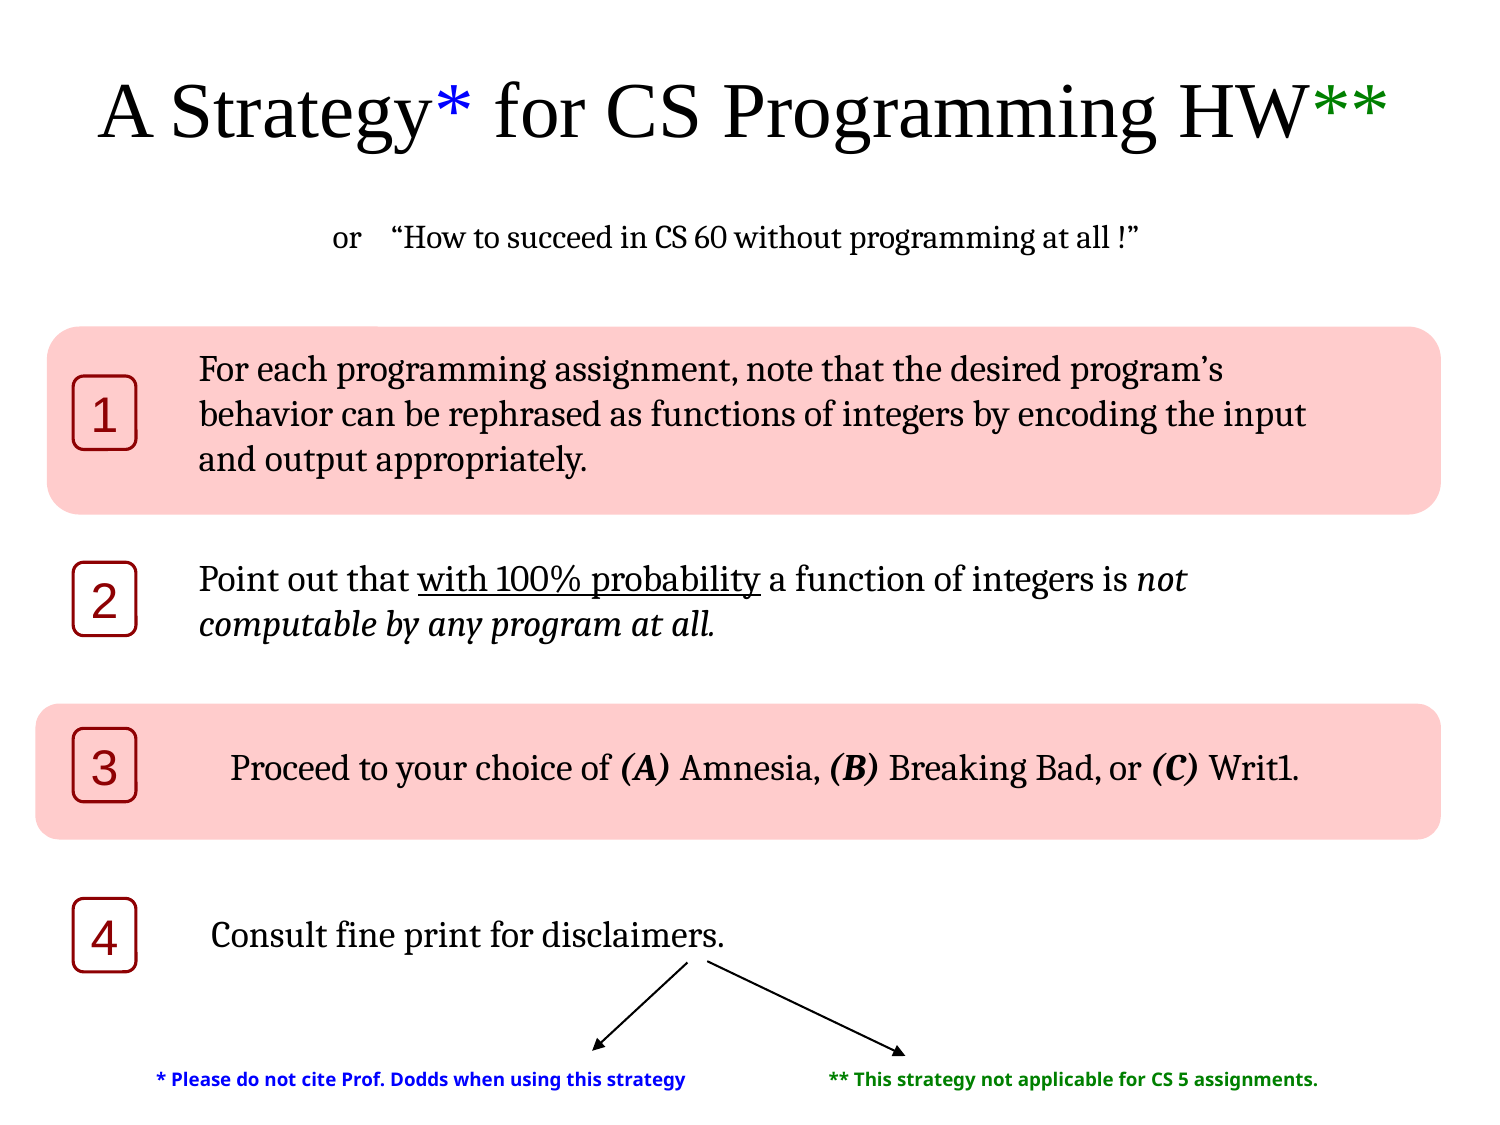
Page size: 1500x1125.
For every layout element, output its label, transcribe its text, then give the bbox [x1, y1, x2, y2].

text_box * Please do not cite Prof. Dodds when using this strategy [141, 1060, 700, 1098]
text_box Point out that with 100% probability a function of integers is not computable by any program at all. [183, 546, 1250, 652]
text_box ** This strategy not applicable for CS 5 assignments. [813, 1060, 1333, 1098]
text_box 3 [73, 728, 136, 802]
text_box or “How to succeed in CS 60 without programming at all !” [193, 207, 1280, 263]
text_box [35, 703, 1441, 840]
text_box [46, 326, 1441, 515]
text_box Proceed to your choice of (A) Amnesia, (B) Breaking Bad, or (C) Writ1. [215, 735, 1315, 796]
text_box [592, 962, 688, 1051]
text_box [707, 961, 906, 1057]
text_box Consult fine print for disclaimers. [196, 902, 741, 963]
text_box 1 [73, 376, 136, 450]
text_box 4 [73, 898, 136, 972]
text_box 2 [73, 562, 136, 636]
text_box For each programming assignment, note that the desired program’s behavior can be rephrased as functions of integers by encoding the input and output appropriately. [183, 336, 1372, 486]
text_box A Strategy* for CS Programming HW** [48, 51, 1439, 162]
